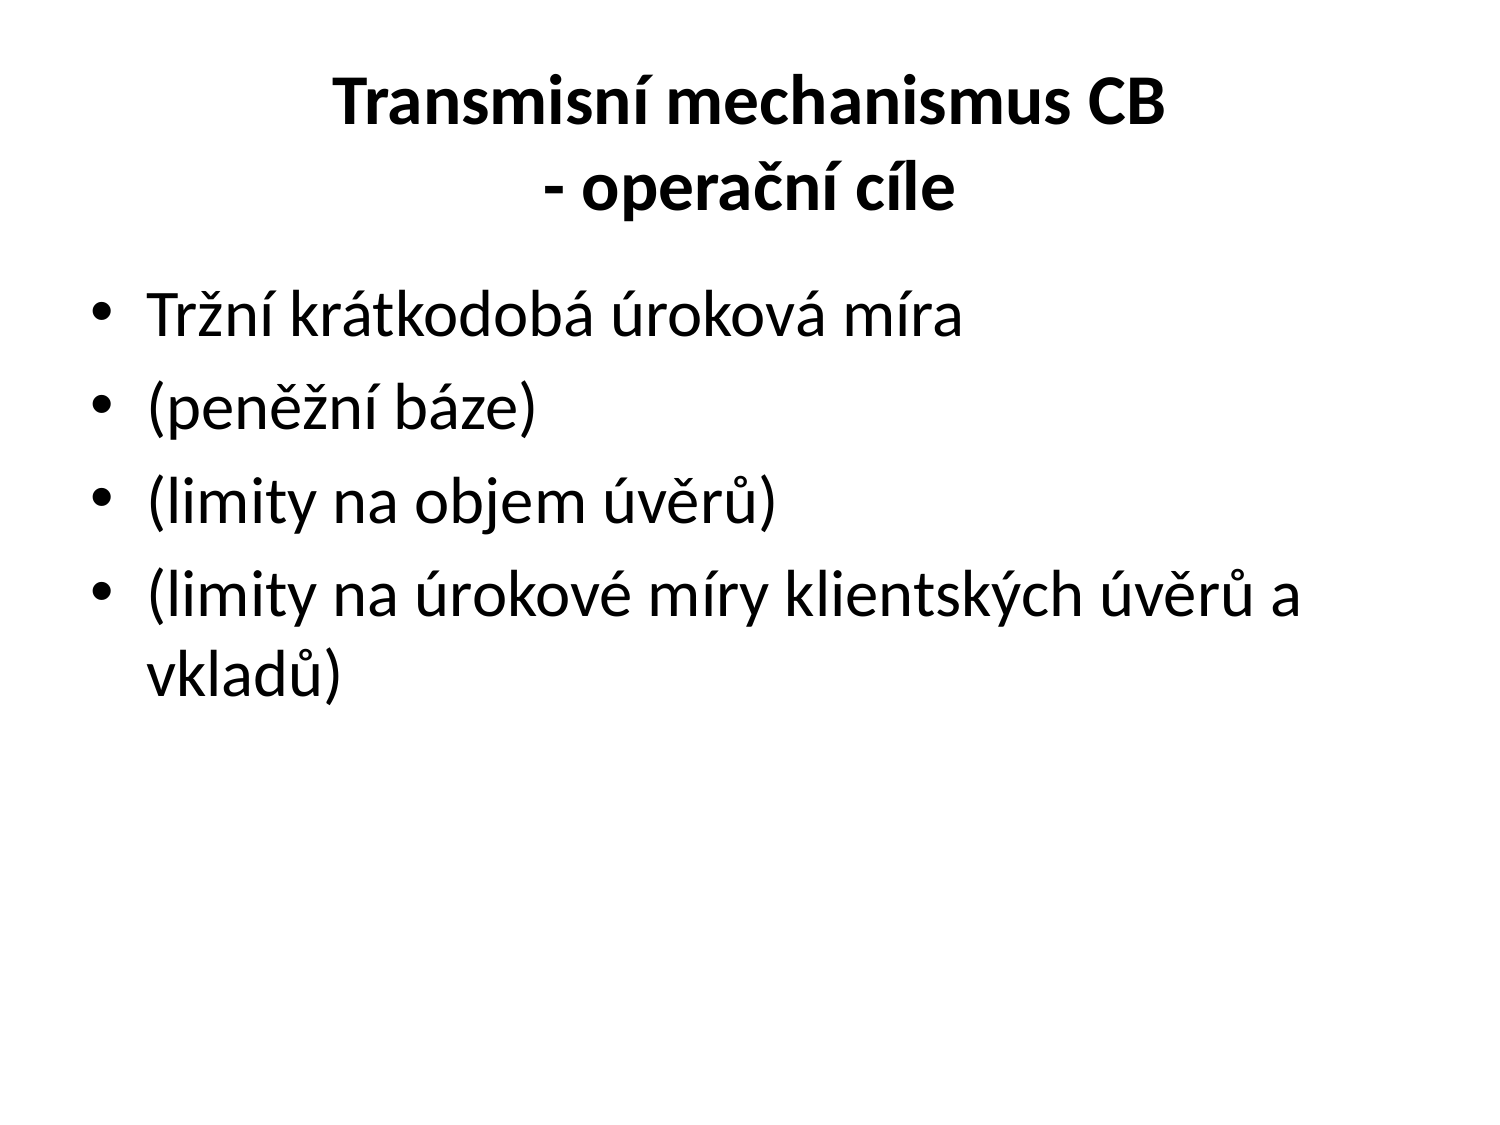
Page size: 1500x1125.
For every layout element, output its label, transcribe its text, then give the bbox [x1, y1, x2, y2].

title Transmisní mechanismus CB - operační cíle [75, 45, 1425, 233]
list Tržní krátkodobá úroková míra (peněžní báze) (limity na objem úvěrů) (limity na úrokové míry klientských úvěrů a vkladů) [75, 262, 1425, 1005]
